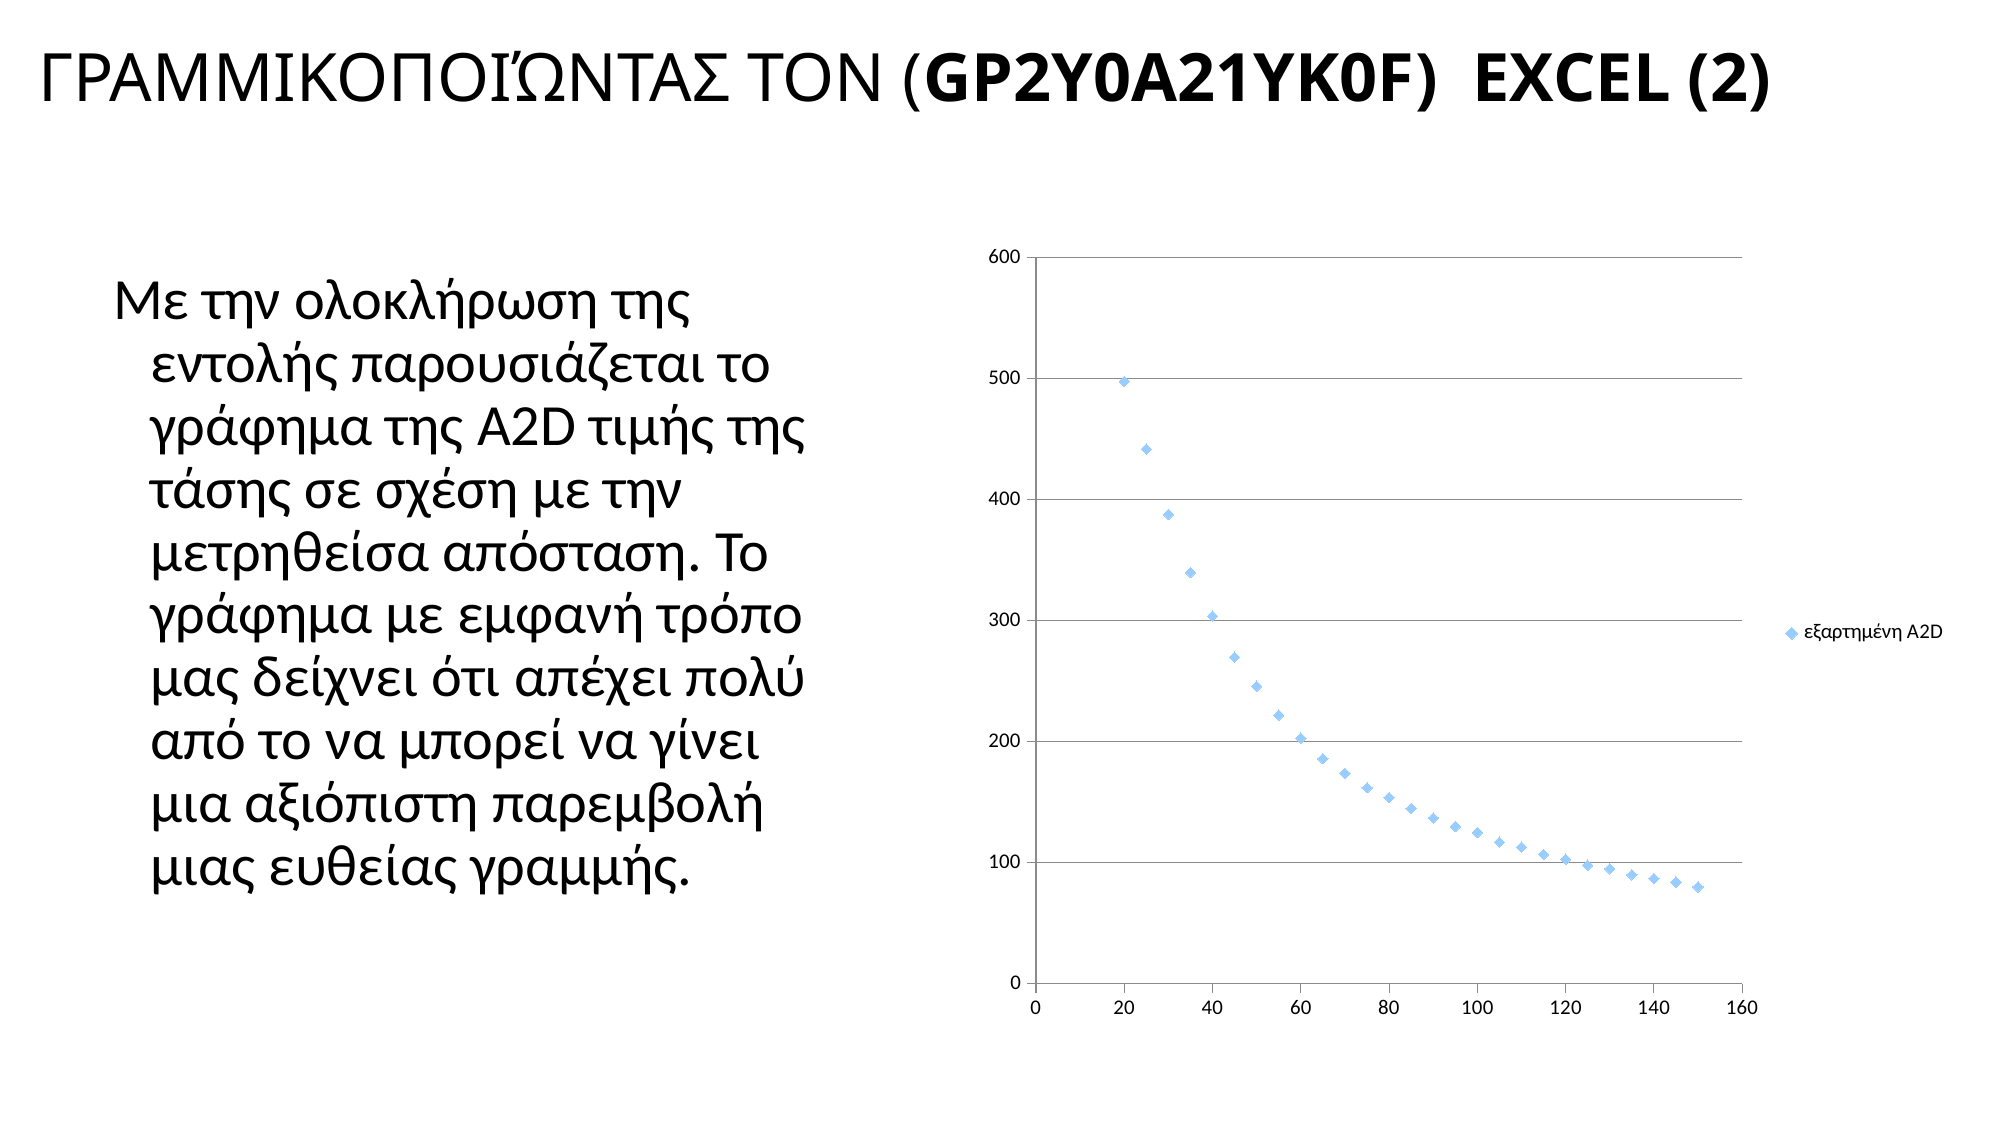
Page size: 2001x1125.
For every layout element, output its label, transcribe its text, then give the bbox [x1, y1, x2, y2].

list Με την ολοκλήρωση της εντολής παρουσιάζεται το γράφημα της A2D τιμής της τάσης σε σχέση με την μετρηθείσα απόσταση. Το γράφημα με εμφανή τρόπο μας δείχνει ότι απέχει πολύ από το να μπορεί να γίνει μια αξιόπιστη παρεμβολή μιας ευθείας γραμμής. [98, 261, 859, 1064]
chart [968, 231, 1963, 1035]
text_box Γραμμικοποιώντασ τον (GP2Y0A21YK0F) excel (2) [23, 0, 1914, 123]
